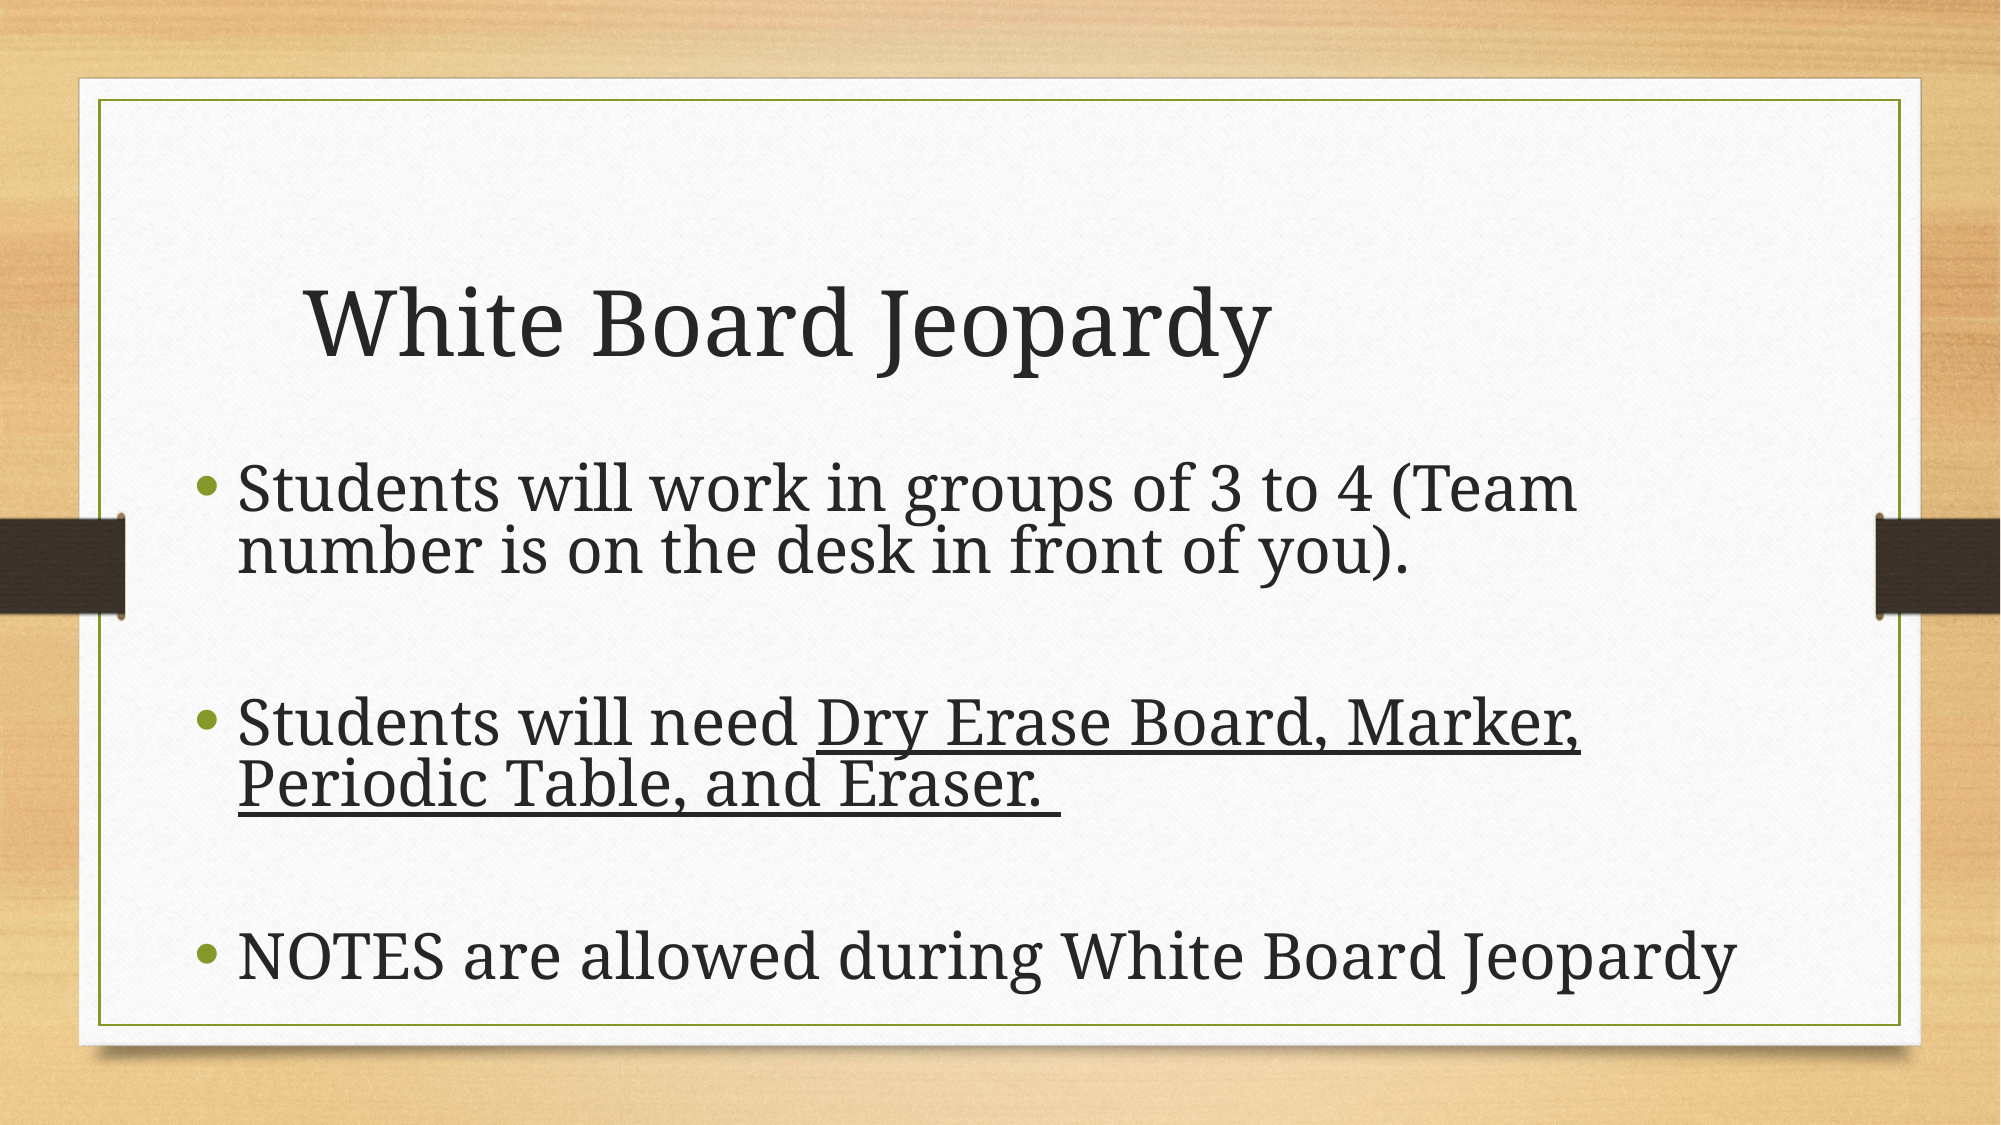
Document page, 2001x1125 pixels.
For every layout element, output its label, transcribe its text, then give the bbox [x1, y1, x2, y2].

picture [0, 0, 2001, 1125]
title White Board Jeopardy [0, 161, 1575, 375]
list Students will work in groups of 3 to 4 (Team number is on the desk in front of you). Students will need Dry Erase Board, Marker, Periodic Table, and Eraser. NOTES are allowed during White Board Jeopardy [179, 375, 1755, 1006]
